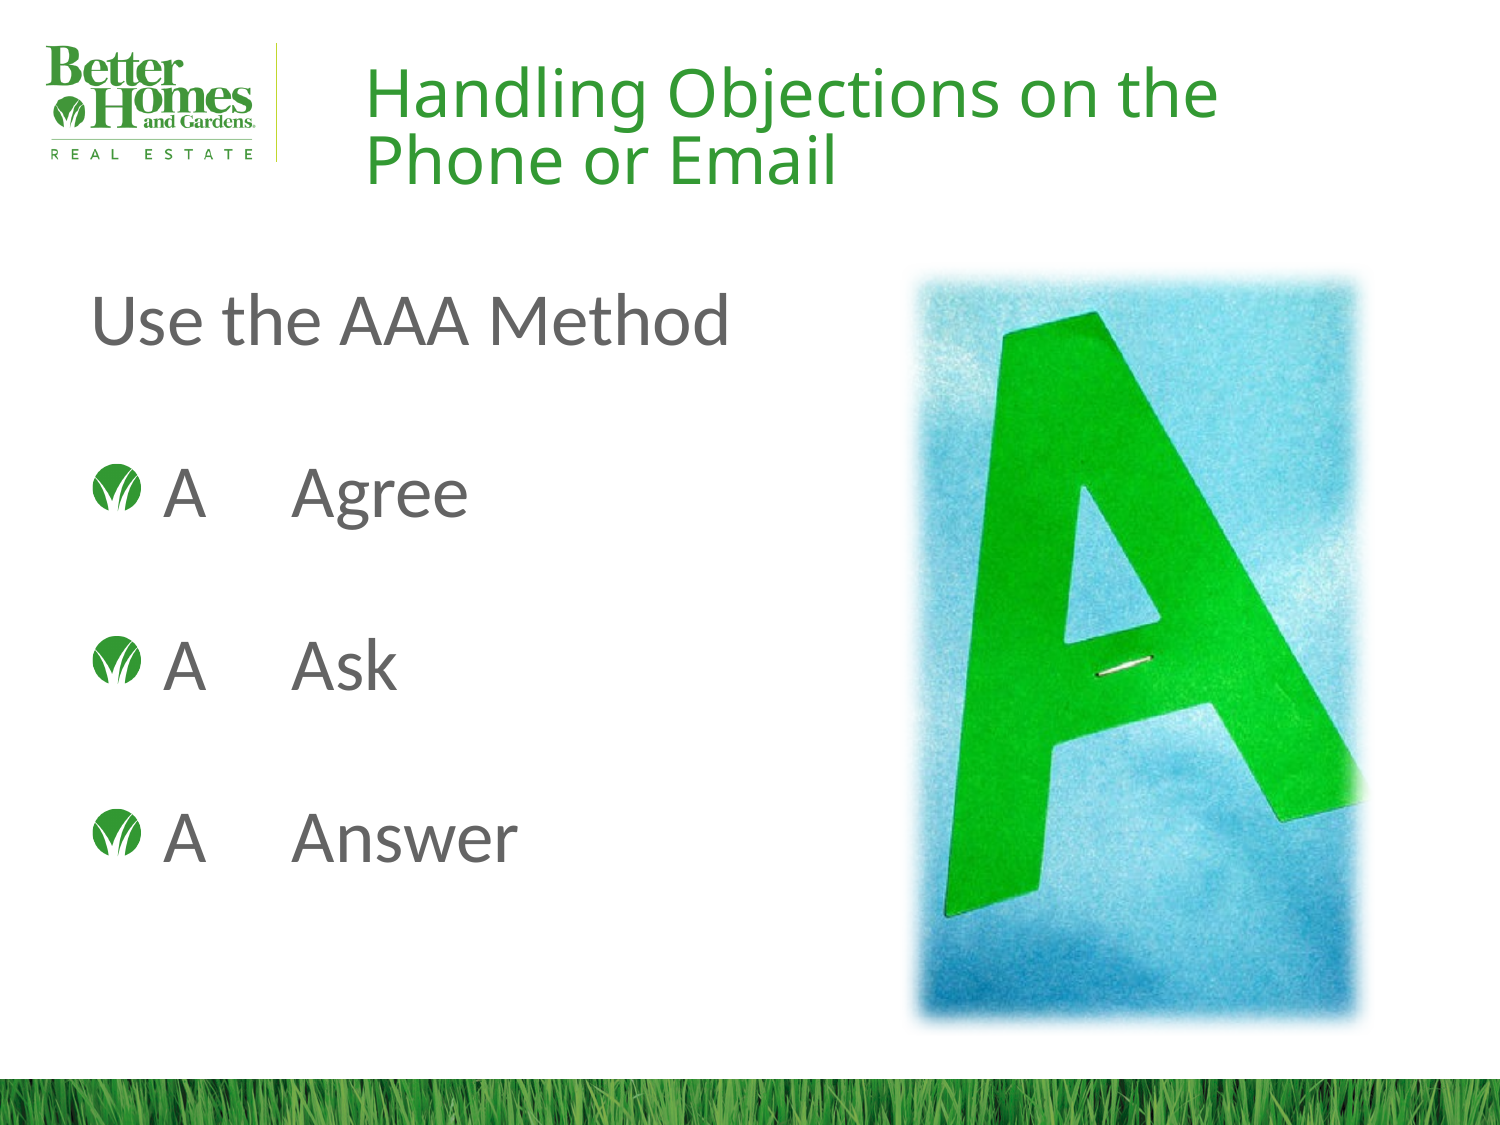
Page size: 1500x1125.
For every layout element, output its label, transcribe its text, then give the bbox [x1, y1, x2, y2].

picture [42, 42, 258, 163]
picture [90, 806, 143, 859]
picture [90, 633, 143, 687]
picture [0, 1079, 1500, 1125]
picture [899, 261, 1376, 1037]
list Use the AAA Method A Agree A Ask A Answer [75, 262, 1425, 1050]
title Handling Objections on the Phone or Email [349, 37, 1488, 225]
picture [90, 461, 143, 514]
